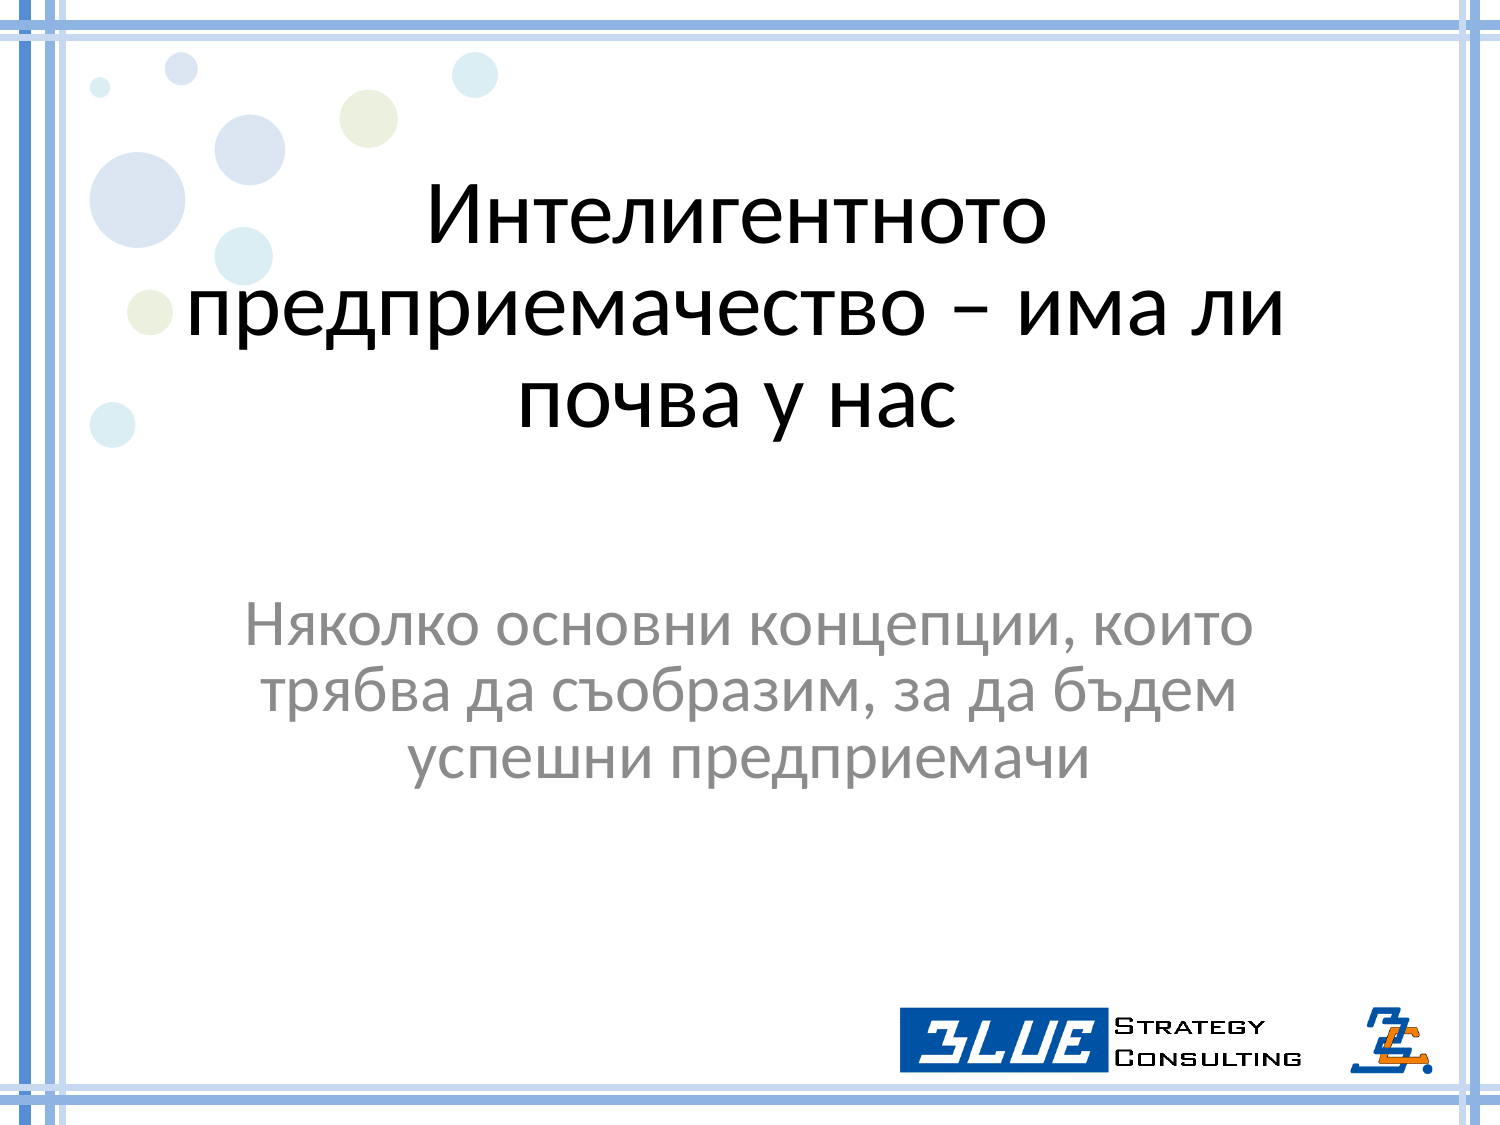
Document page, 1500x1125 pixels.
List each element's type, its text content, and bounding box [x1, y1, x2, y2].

picture [887, 999, 1442, 1082]
subtitle Няколко основни концепции, които трябва да съобразим, за да бъдем успешни предприемачи [225, 587, 1275, 925]
title Интелигентното предприемачество – има ли почва у нас [99, 137, 1375, 488]
